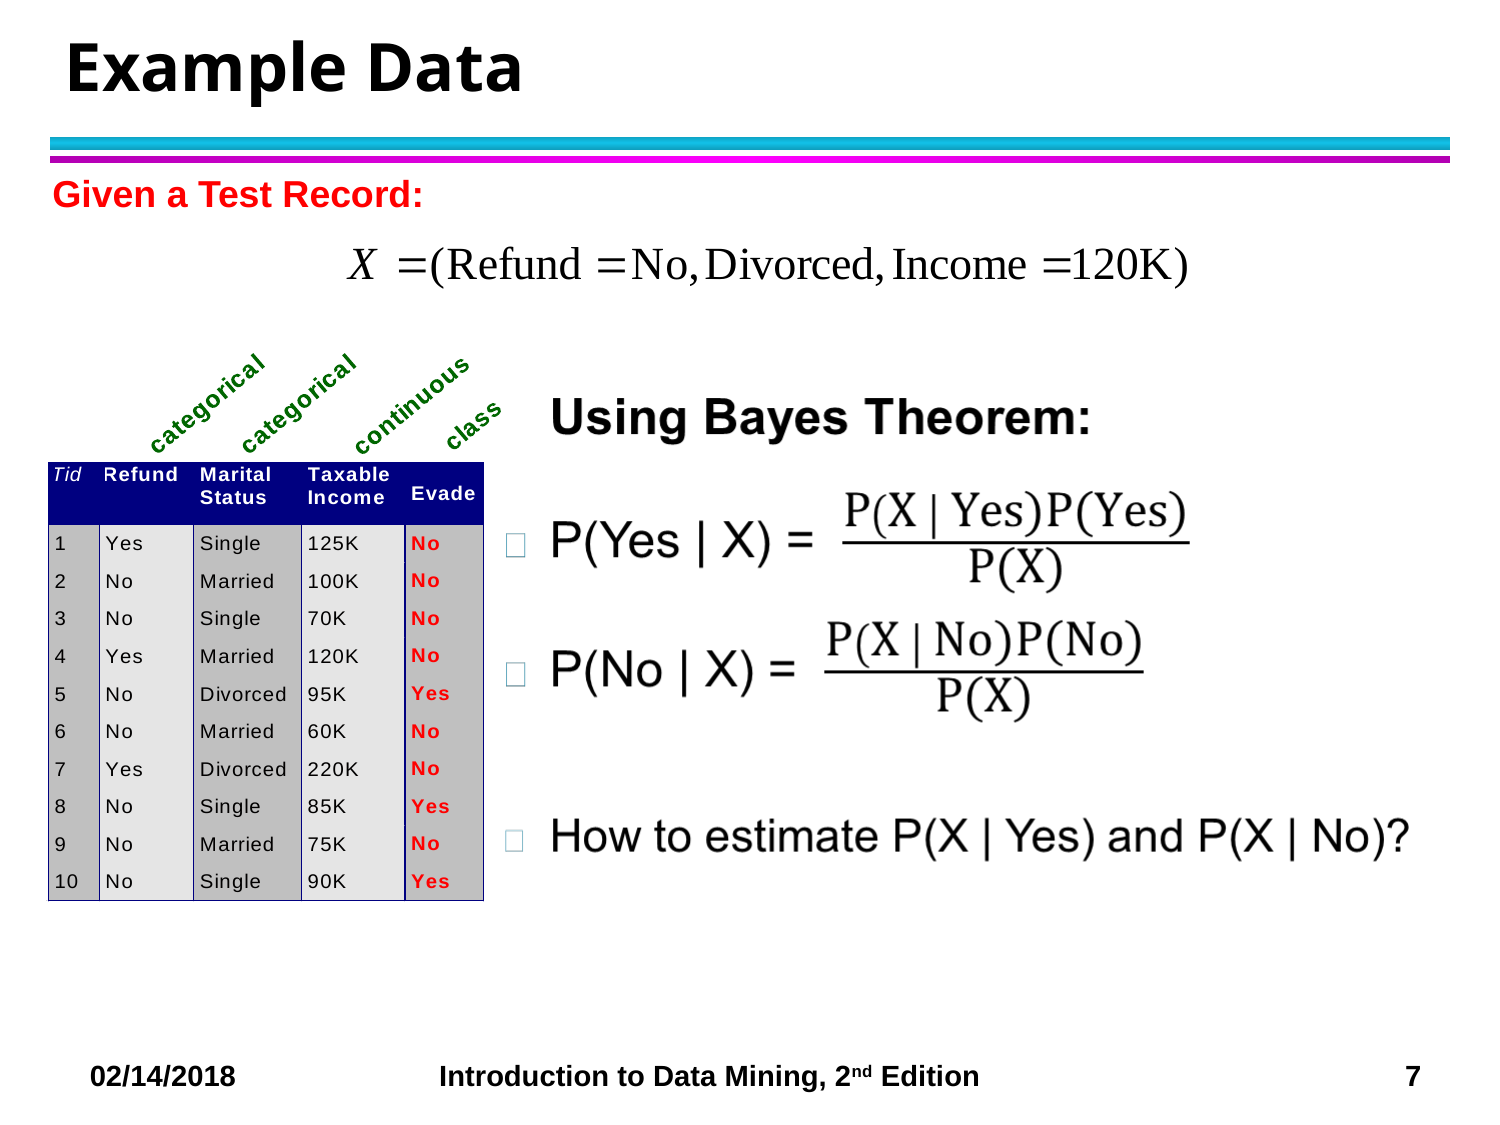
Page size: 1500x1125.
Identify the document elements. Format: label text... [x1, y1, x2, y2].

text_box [37, 337, 526, 918]
text_box [487, 337, 1500, 1125]
title Example Data [50, 24, 1475, 113]
text_box Given a Test Record: [37, 162, 488, 223]
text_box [337, 237, 1196, 300]
